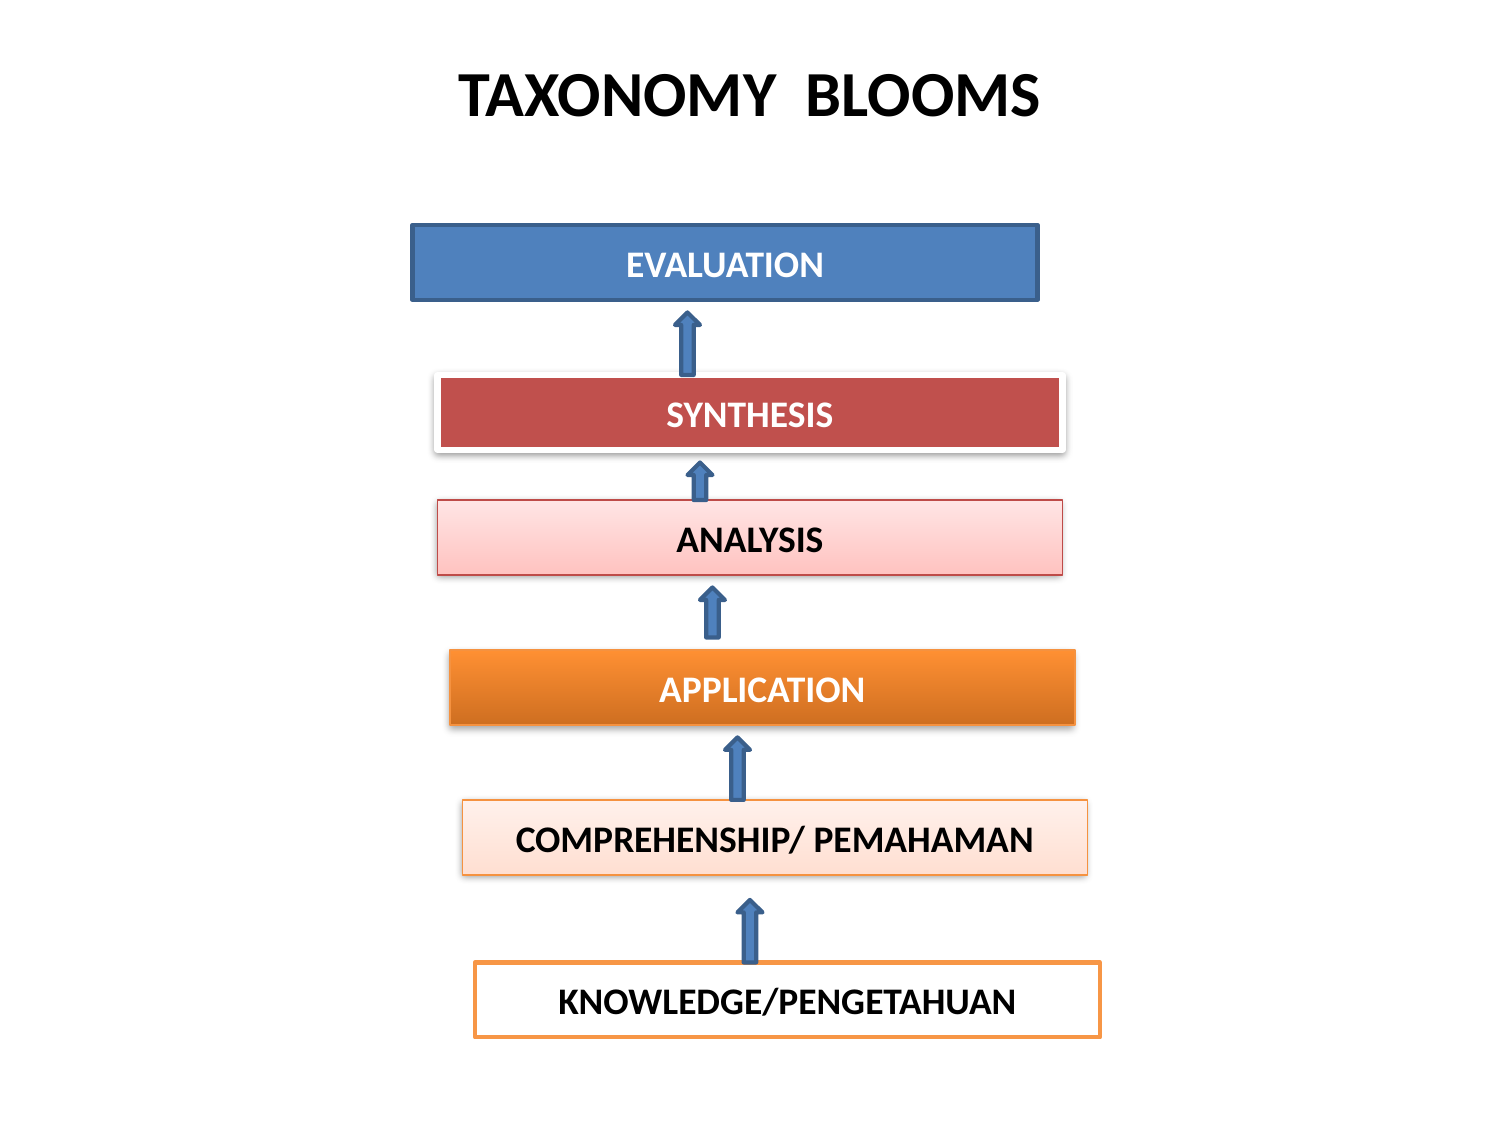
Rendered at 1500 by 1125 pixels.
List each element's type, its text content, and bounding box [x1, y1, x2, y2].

text_box KNOWLEDGE/PENGETAHUAN [473, 960, 1102, 1039]
text_box [735, 897, 765, 965]
text_box [685, 460, 715, 503]
text_box [698, 585, 727, 640]
text_box [723, 735, 752, 802]
text_box ANALYSIS [437, 499, 1063, 576]
title TAXONOMY BLOOMS [75, 45, 1425, 138]
text_box APPLICATION [449, 649, 1076, 726]
text_box [673, 310, 702, 378]
text_box EVALUATION [410, 223, 1040, 302]
text_box SYNTHESIS [434, 372, 1066, 453]
text_box COMPREHENSHIP/ PEMAHAMAN [462, 799, 1088, 876]
